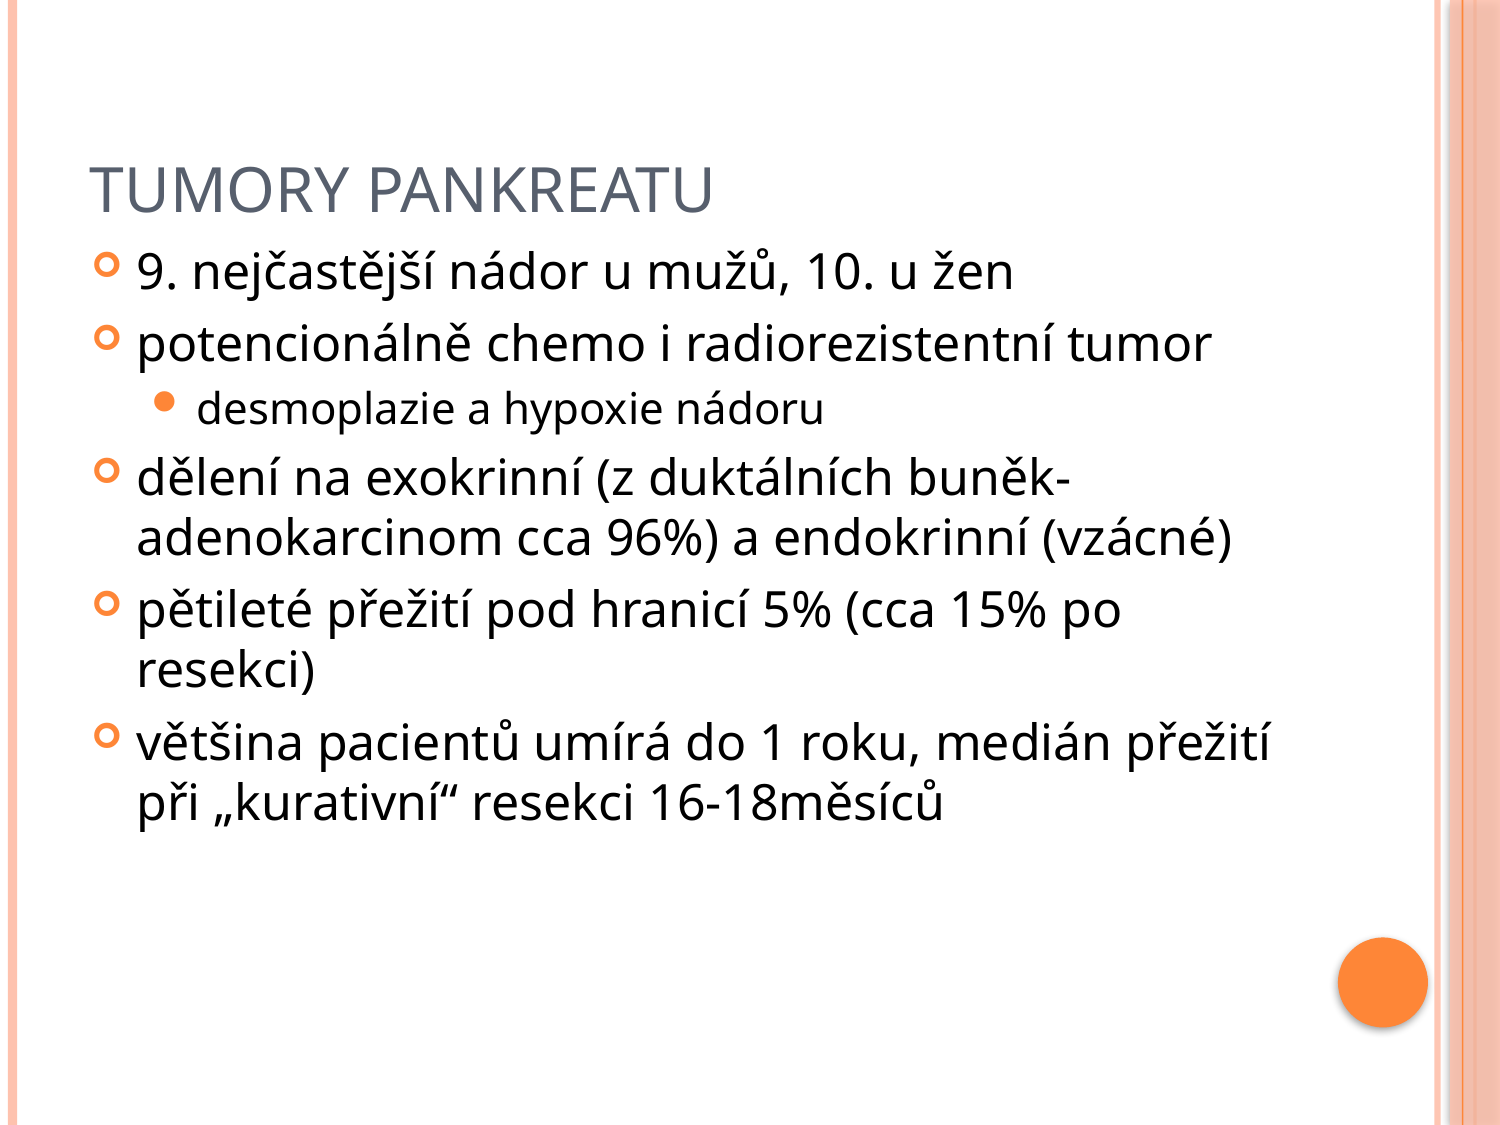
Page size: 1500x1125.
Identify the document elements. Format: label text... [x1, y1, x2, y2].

list 9. nejčastější nádor u mužů, 10. u žen potencionálně chemo i radiorezistentní tumor desmoplazie a hypoxie nádoru dělení na exokrinní (z duktálních buněk- adenokarcinom cca 96%) a endokrinní (vzácné) pětileté přežití pod hranicí 5% (cca 15% po resekci) většina pacientů umírá do 1 roku, medián přežití při „kurativní“ resekci 16-18měsíců [76, 231, 1302, 1032]
title Tumory pankreatu [75, 45, 1300, 233]
